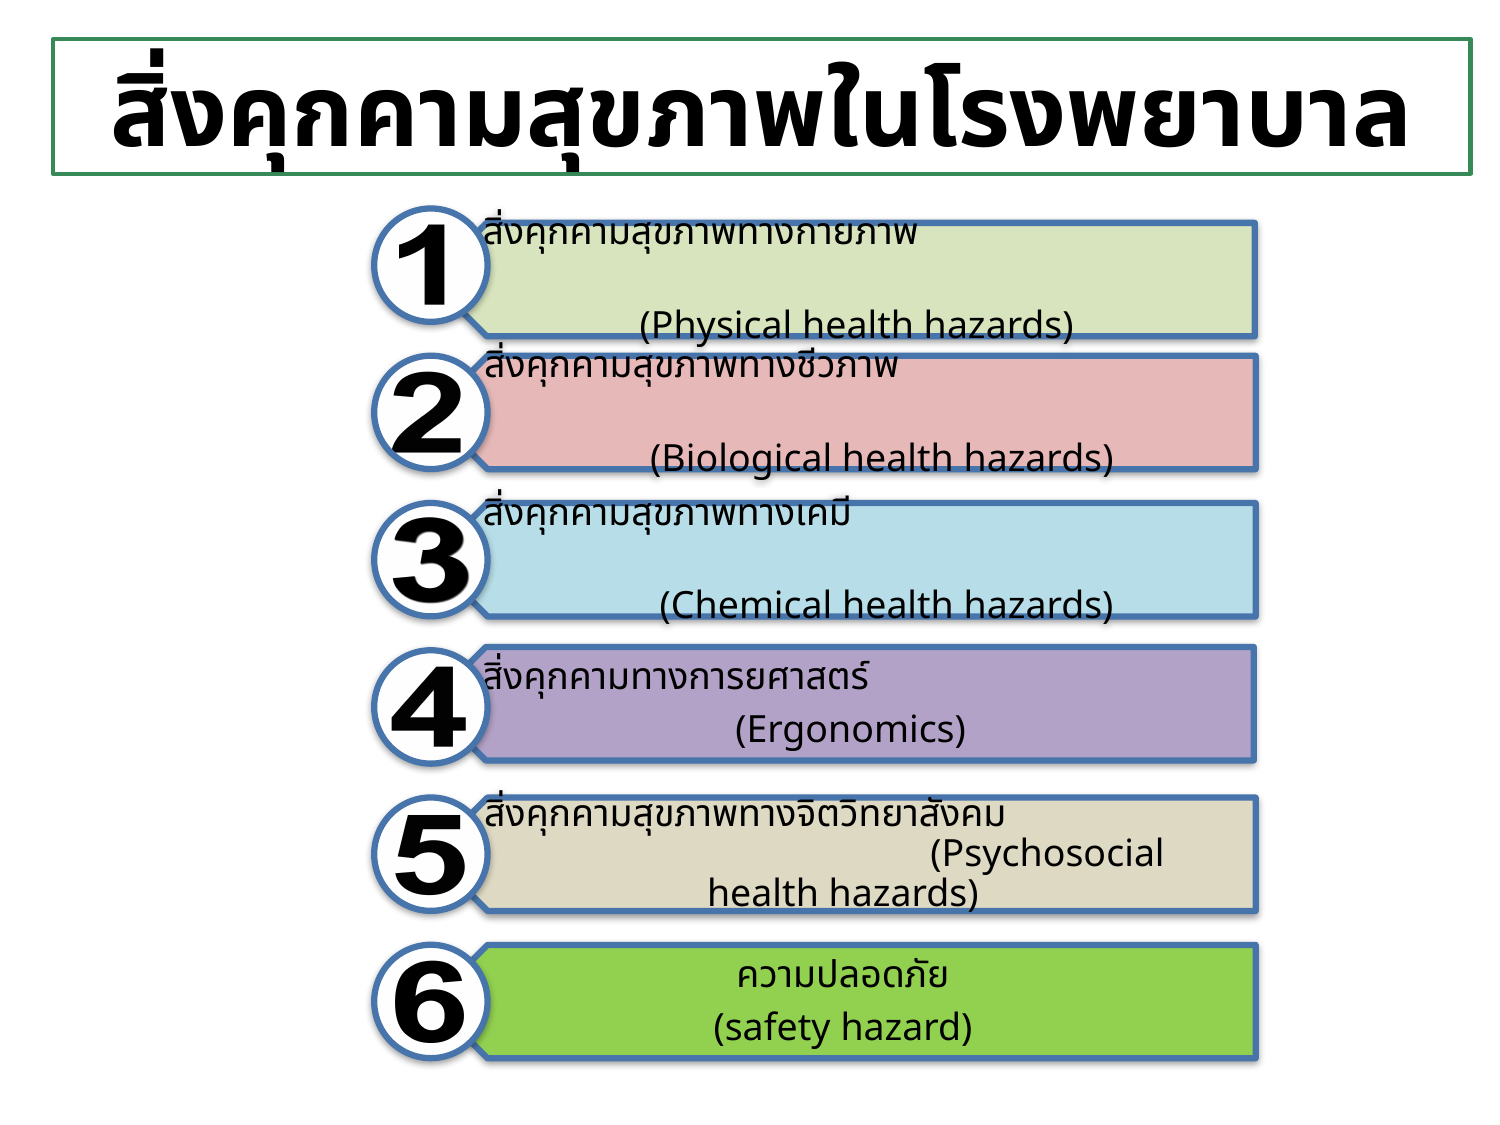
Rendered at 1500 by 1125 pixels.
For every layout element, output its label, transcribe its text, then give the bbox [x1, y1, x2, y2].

text_box สิ่งคุกคามสุขภาพในโรงพยาบาล [51, 37, 1473, 176]
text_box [194, 207, 1436, 1059]
